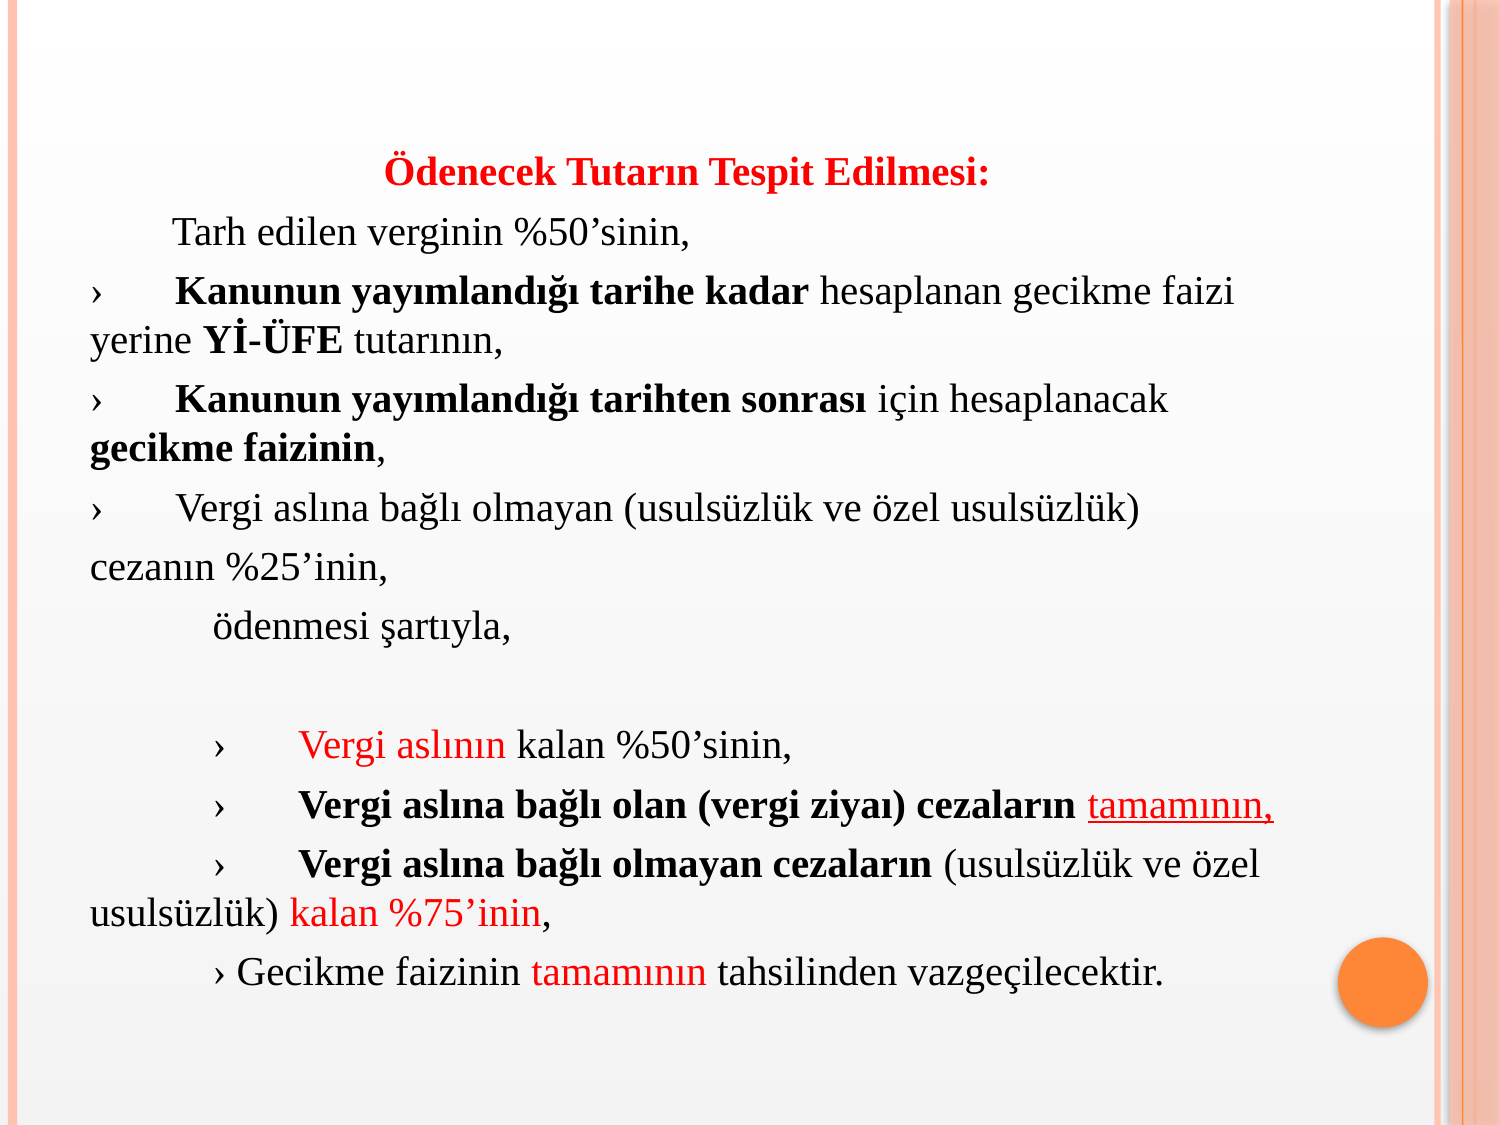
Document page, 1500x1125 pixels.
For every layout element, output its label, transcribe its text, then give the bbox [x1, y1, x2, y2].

list Ödenecek Tutarın Tespit Edilmesi: Tarh edilen verginin %50’sinin, › Kanunun yayımlandığı tarihe kadar hesaplanan gecikme faizi yerine Yİ-ÜFE tutarının, › Kanunun yayımlandığı tarihten sonrası için hesaplanacak gecikme faizinin, › Vergi aslına bağlı olmayan (usulsüzlük ve özel usulsüzlük) cezanın %25’inin, ödenmesi şartıyla, › Vergi aslının kalan %50’sinin, › Vergi aslına bağlı olan (vergi ziyaı) cezaların tamamının, › Vergi aslına bağlı olmayan cezaların (usulsüzlük ve özel usulsüzlük) kalan %75’inin, › Gecikme faizinin tamamının tahsilinden vazgeçilecektir. [75, 137, 1300, 1062]
